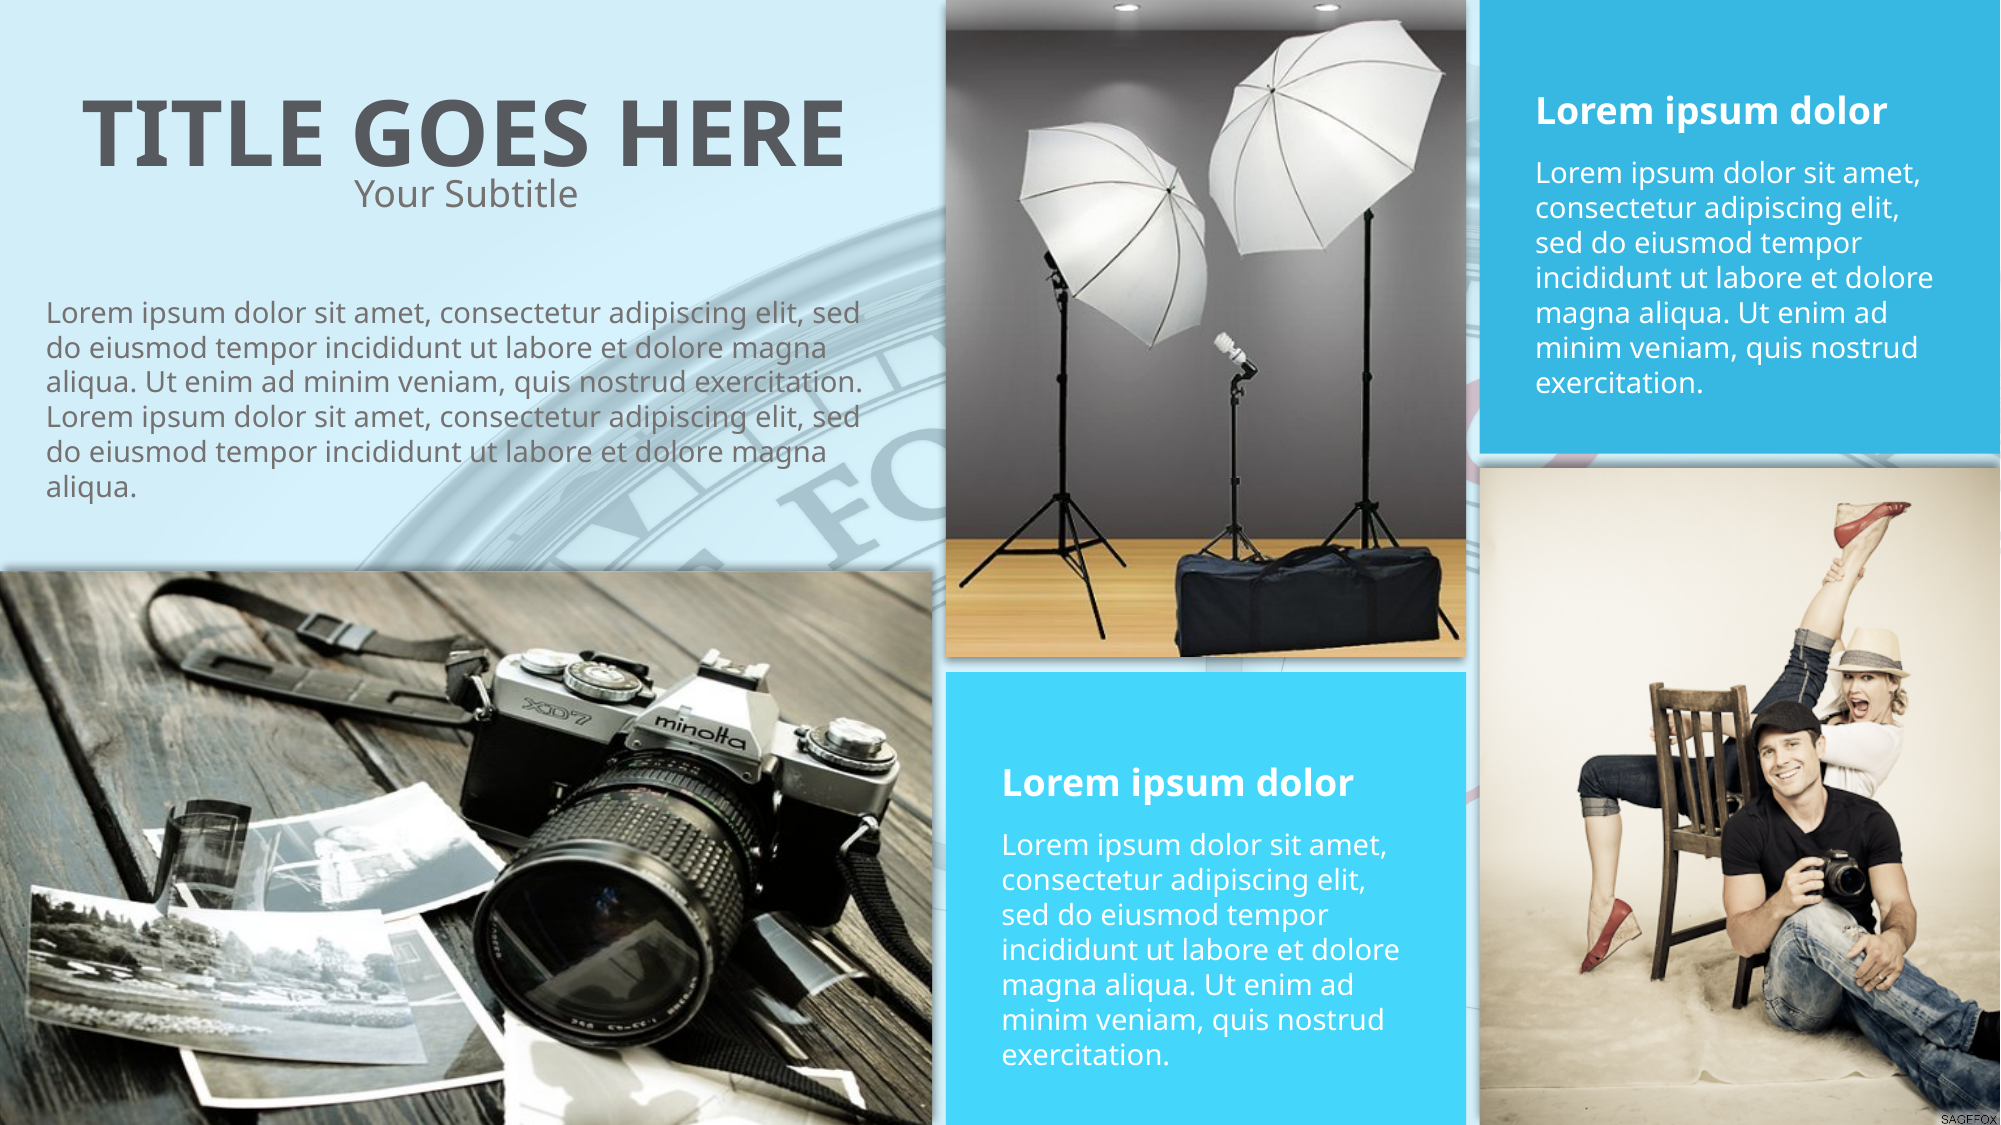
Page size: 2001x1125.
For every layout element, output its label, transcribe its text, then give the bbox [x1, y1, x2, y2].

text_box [13, 66, 918, 224]
text_box [945, 671, 1467, 1125]
text_box [1479, 0, 2000, 455]
text_box [0, 571, 933, 1125]
text_box [945, 0, 1467, 657]
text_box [1520, 79, 1960, 375]
text_box [1479, 468, 2000, 1125]
text_box Lorem ipsum dolor sit amet, consectetur adipiscing elit, sed do eiusmod tempor incididunt ut labore et dolore magna aliqua. Ut enim ad minim veniam, quis nostrud exercitation. Lorem ipsum dolor sit amet, consectetur adipiscing elit, sed do eiusmod tempor incididunt ut labore et dolore magna aliqua. [31, 286, 918, 512]
picture [1938, 1114, 1999, 1125]
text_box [986, 751, 1426, 1047]
